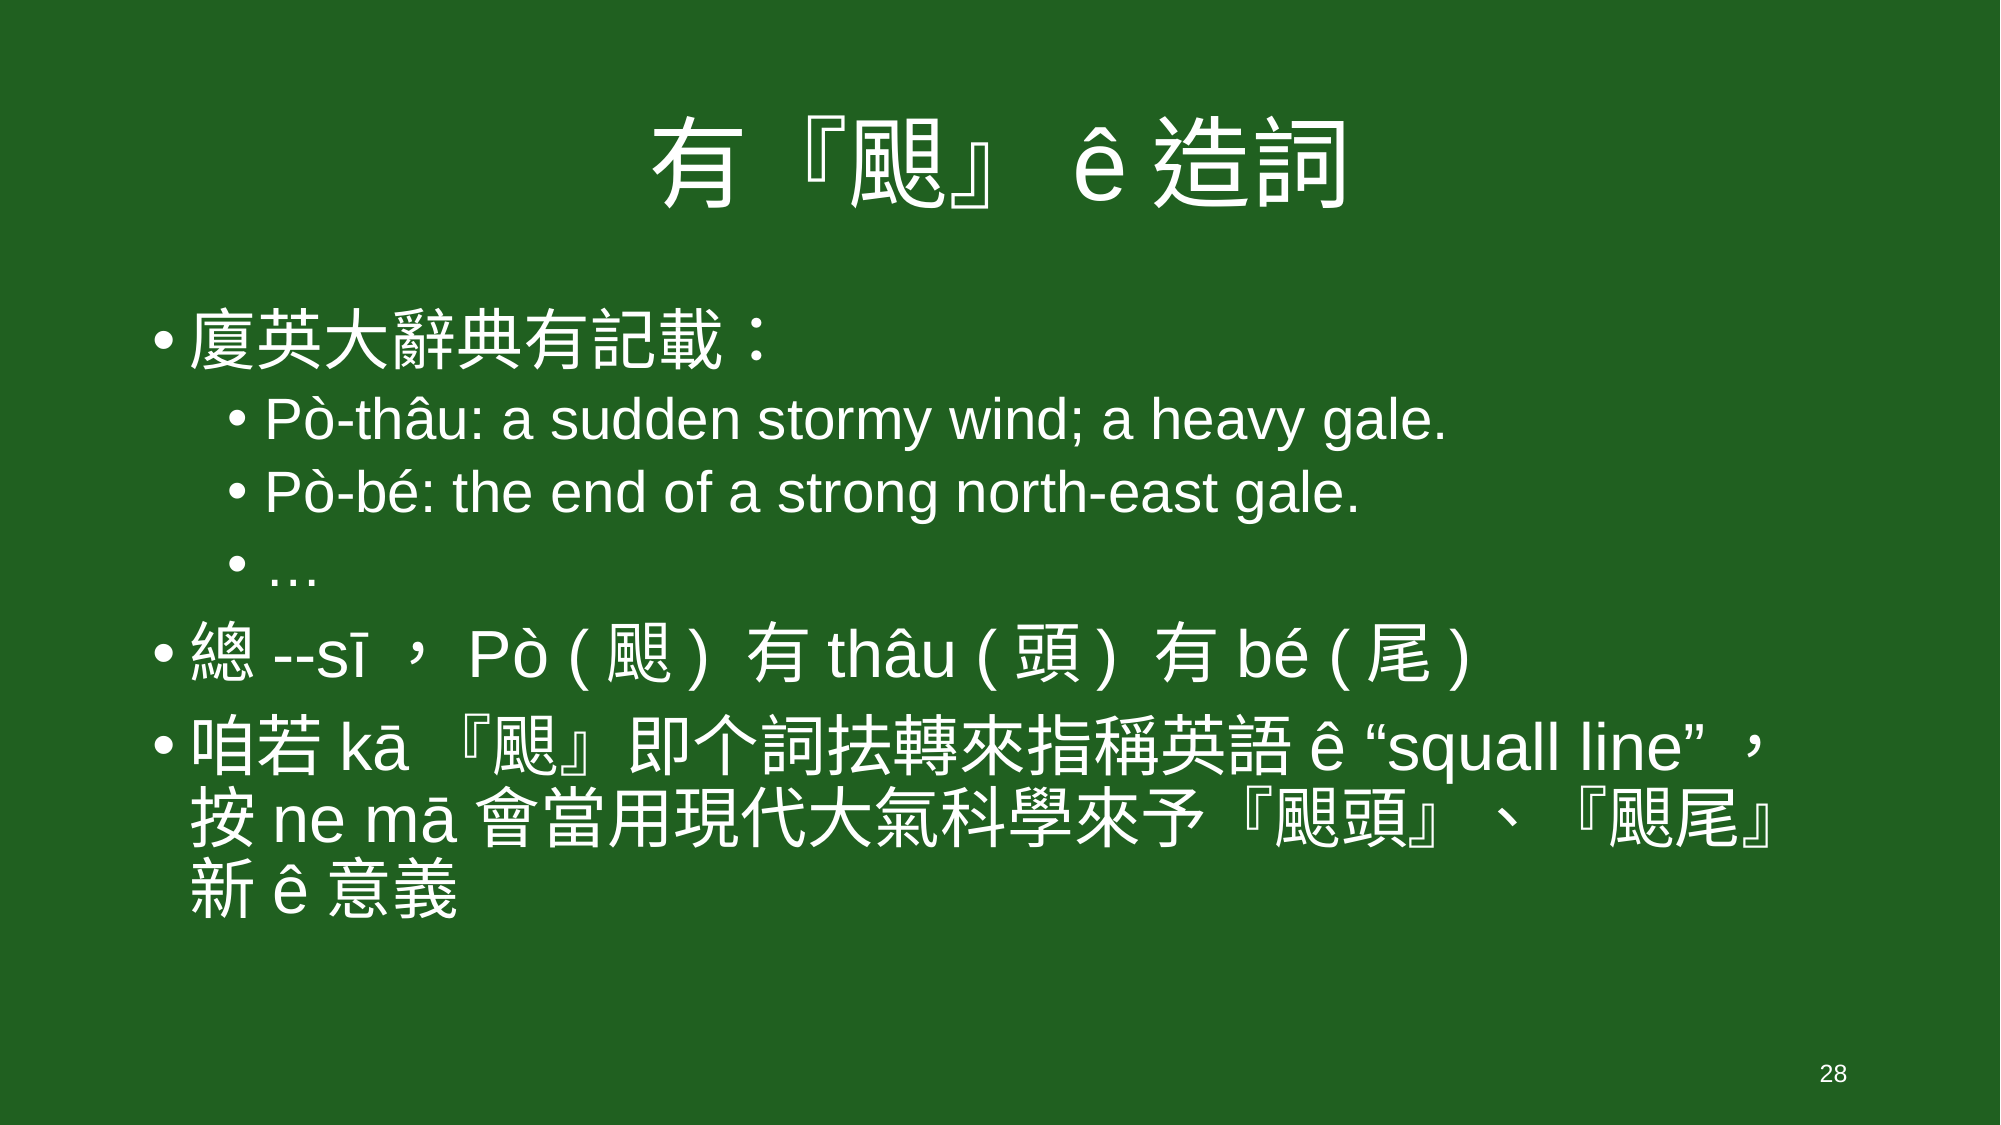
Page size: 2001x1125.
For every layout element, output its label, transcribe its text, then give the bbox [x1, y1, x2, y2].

slide_number 28 [1412, 1042, 1863, 1103]
title 有『𩗗』ê造詞 [137, 59, 1863, 278]
list 廈英大辭典有記載： Pò-thâu: a sudden stormy wind; a heavy gale. Pò-bé: the end of a strong north-east gale. … 總--sī，Pò (𩗗) 有thâu (頭) 有bé (尾) 咱若kā『𩗗』即个詞抾轉來指稱英語ê “squall line”，按ne mā會當用現代大氣科學來予『𩗗頭』、『𩗗尾』新ê意義 [137, 299, 1863, 1014]
